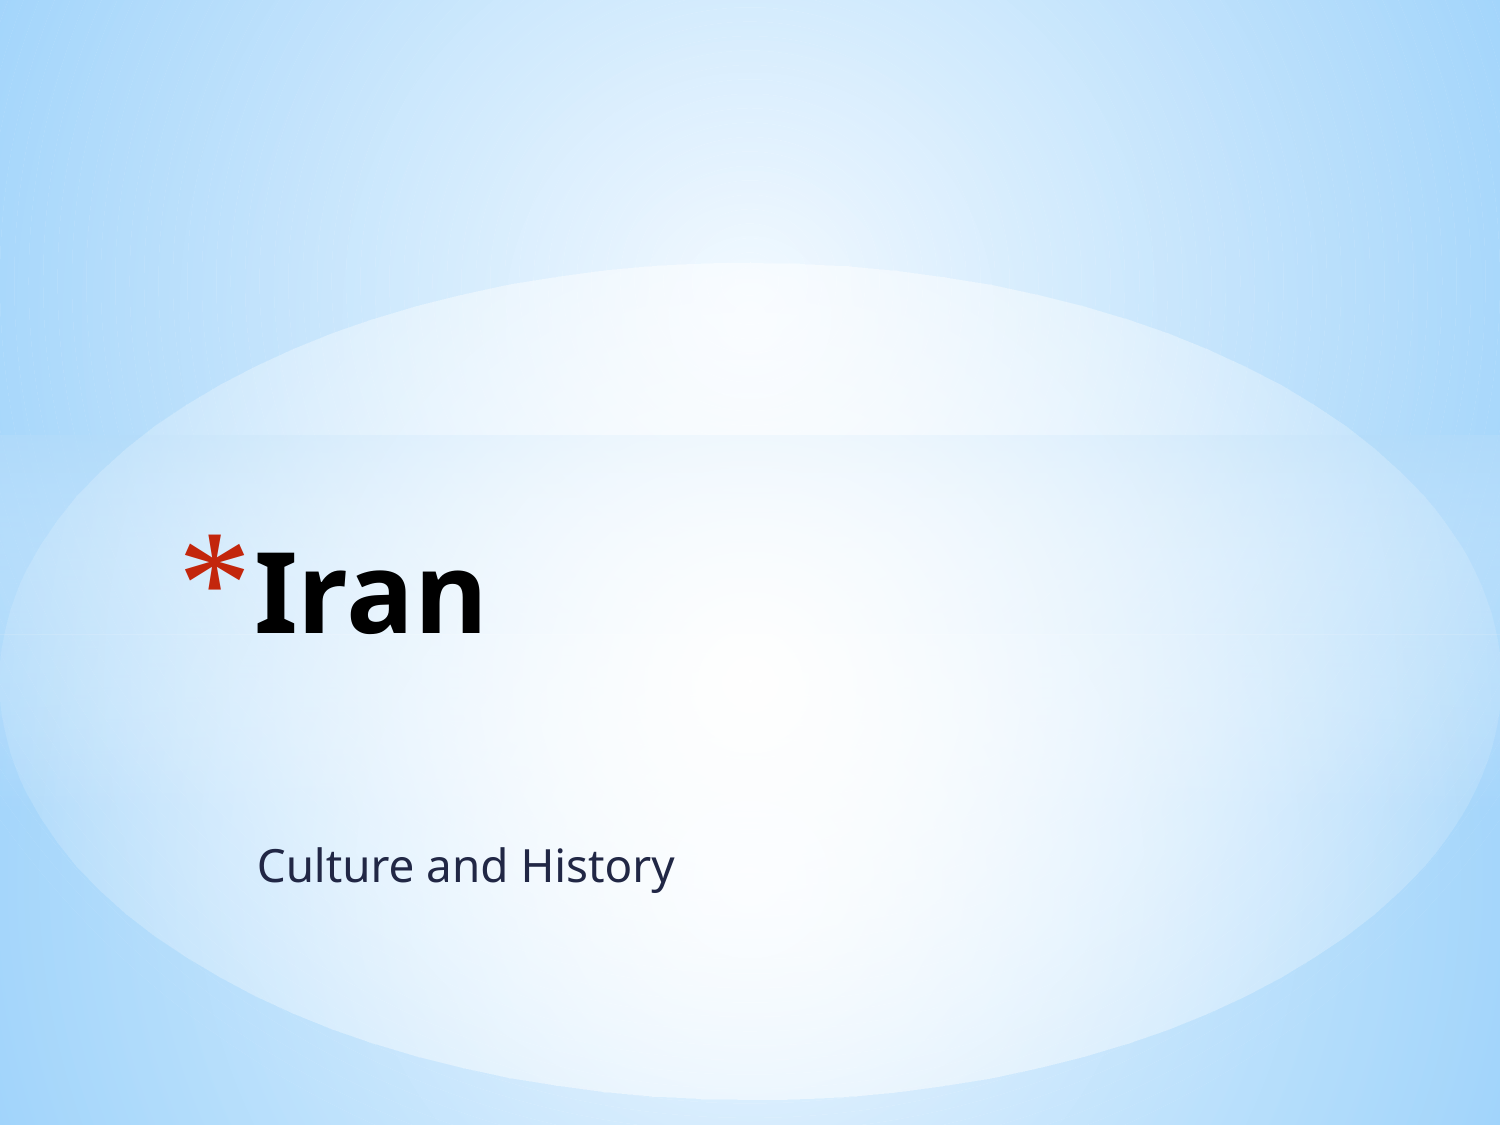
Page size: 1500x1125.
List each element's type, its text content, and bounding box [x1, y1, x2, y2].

subtitle Culture and History [241, 828, 1167, 974]
title Iran [134, 513, 1312, 808]
